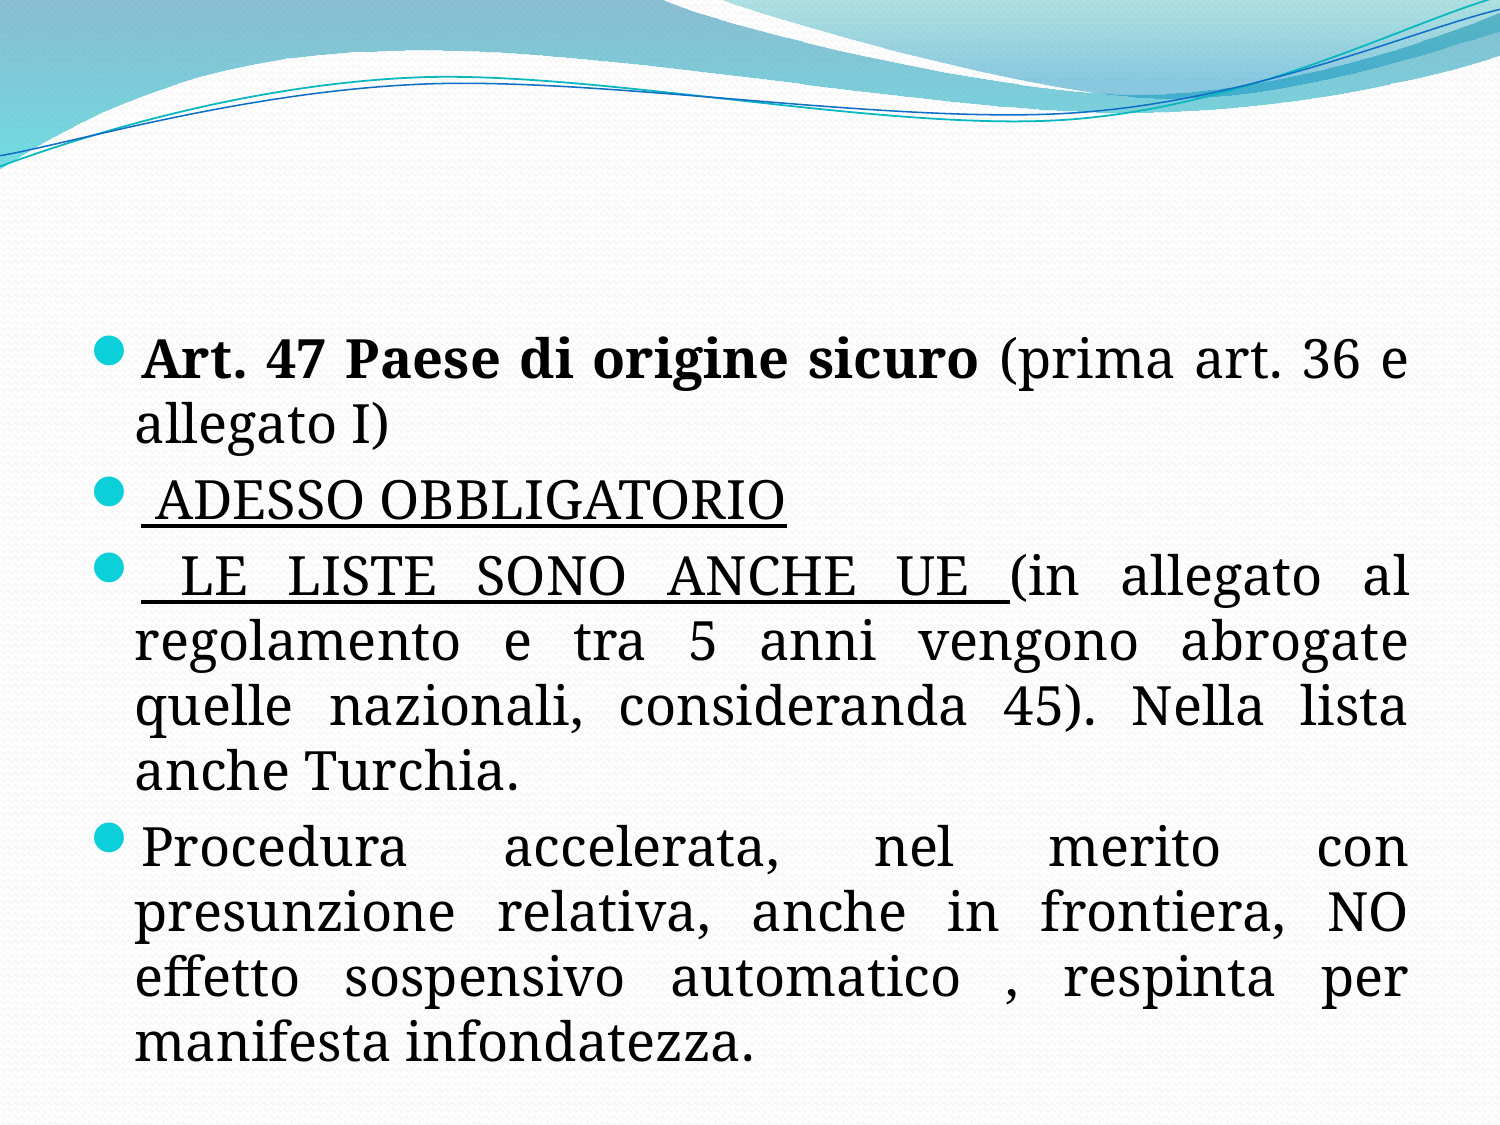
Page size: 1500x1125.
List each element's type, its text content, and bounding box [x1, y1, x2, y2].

list Art. 47 Paese di origine sicuro (prima art. 36 e allegato I) ADESSO OBBLIGATORIO LE LISTE SONO ANCHE UE (in allegato al regolamento e tra 5 anni vengono abrogate quelle nazionali, consideranda 45). Nella lista anche Turchia. Procedura accelerata, nel merito con presunzione relativa, anche in frontiera, NO effetto sospensivo automatico , respinta per manifesta infondatezza. [75, 317, 1425, 1038]
